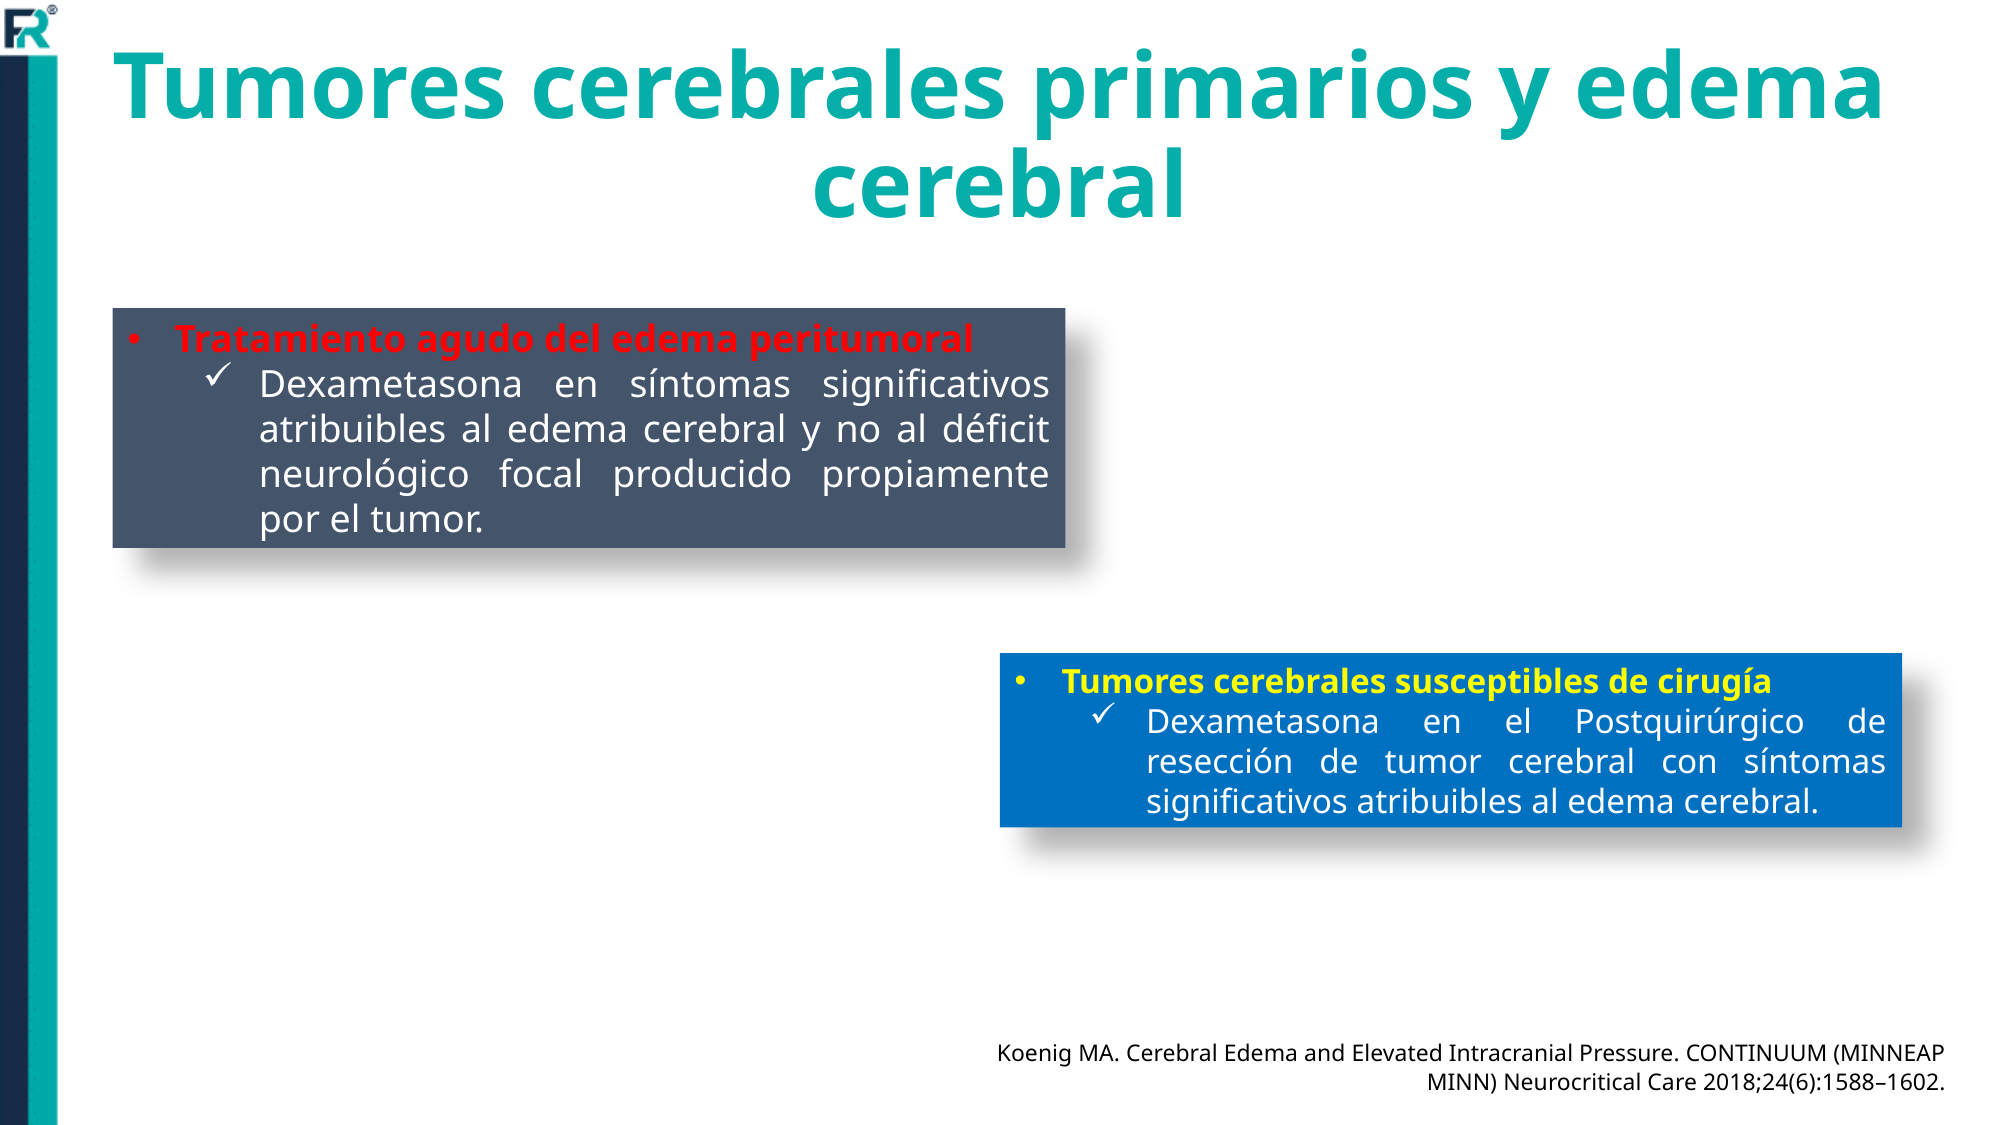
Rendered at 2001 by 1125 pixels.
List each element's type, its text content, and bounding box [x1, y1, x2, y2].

text_box Tumores cerebrales primarios y edema cerebral [0, 45, 2000, 233]
text_box Koenig MA. Cerebral Edema and Elevated Intracranial Pressure. CONTINUUM (MINNEAP MINN) Neurocritical Care 2018;24(6):1588–1602. [953, 1029, 1961, 1103]
picture [0, 0, 2001, 1125]
text_box Tratamiento agudo del edema peritumoral Dexametasona en síntomas significativos atribuibles al edema cerebral y no al déficit neurológico focal producido propiamente por el tumor. [112, 308, 1066, 548]
text_box Tumores cerebrales susceptibles de cirugía Dexametasona en el Postquirúrgico de resección de tumor cerebral con síntomas significativos atribuibles al edema cerebral. [999, 653, 1903, 828]
